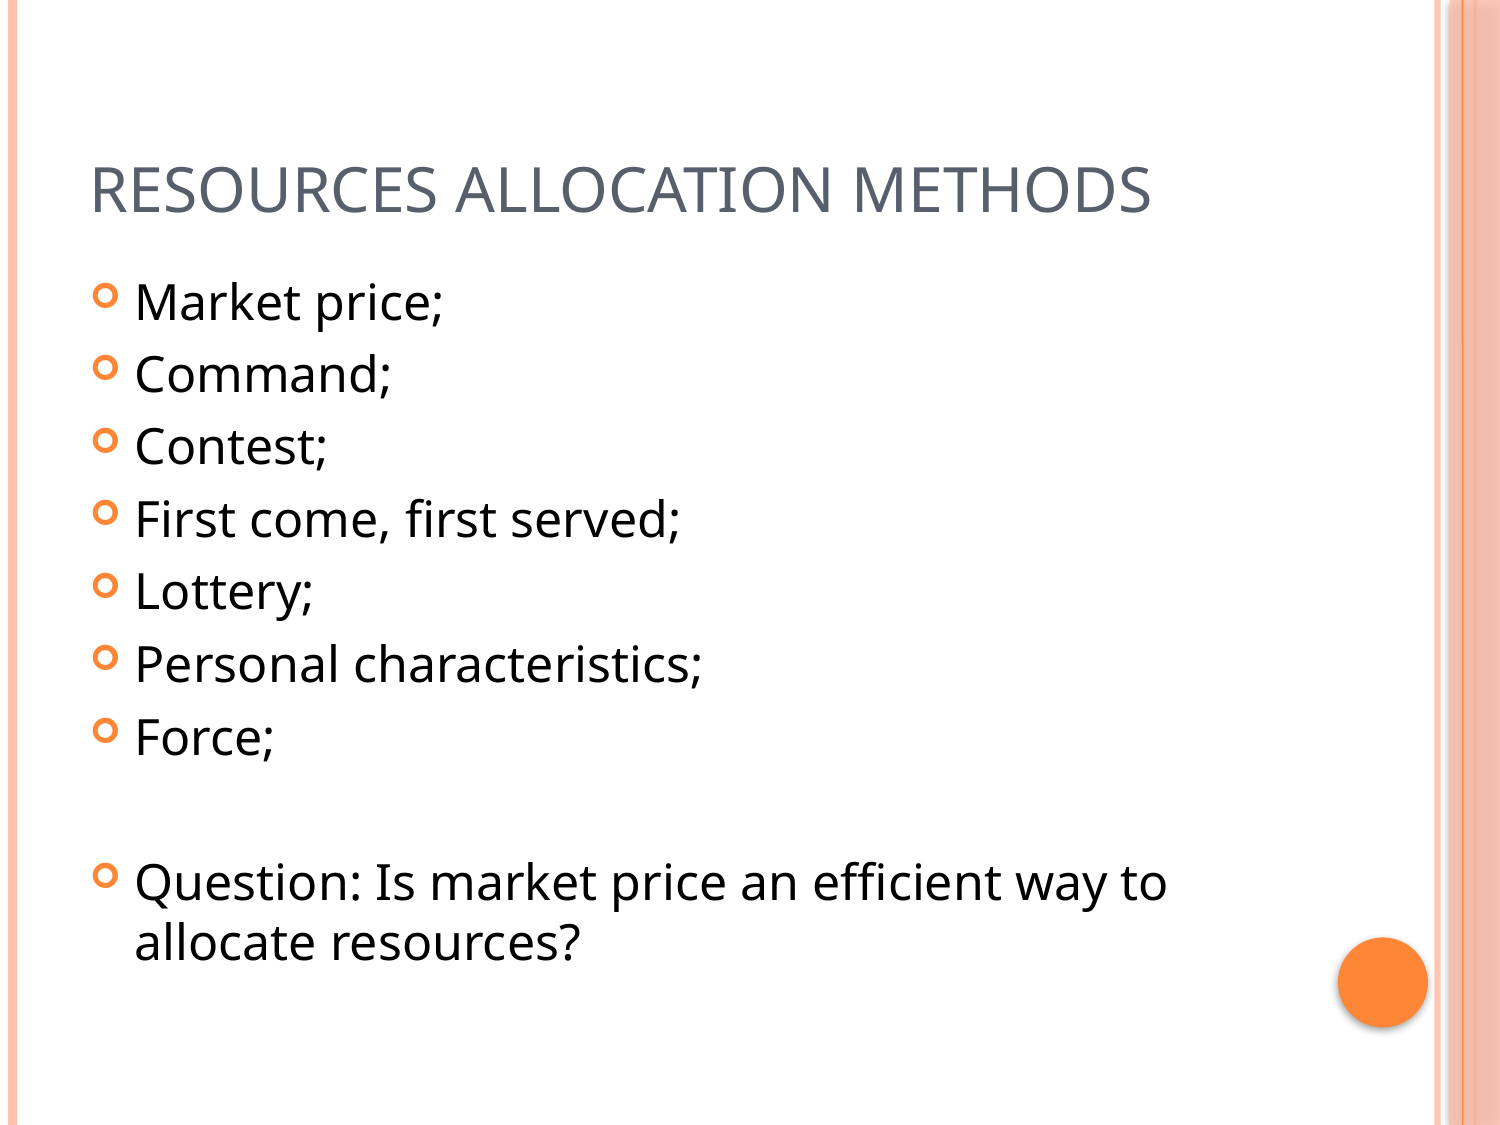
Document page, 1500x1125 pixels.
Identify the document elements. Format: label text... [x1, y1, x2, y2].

title Resources allocation methods [75, 45, 1300, 233]
list Market price; Command; Contest; First come, first served; Lottery; Personal characteristics; Force; Question: Is market price an efficient way to allocate resources? [75, 262, 1300, 1062]
